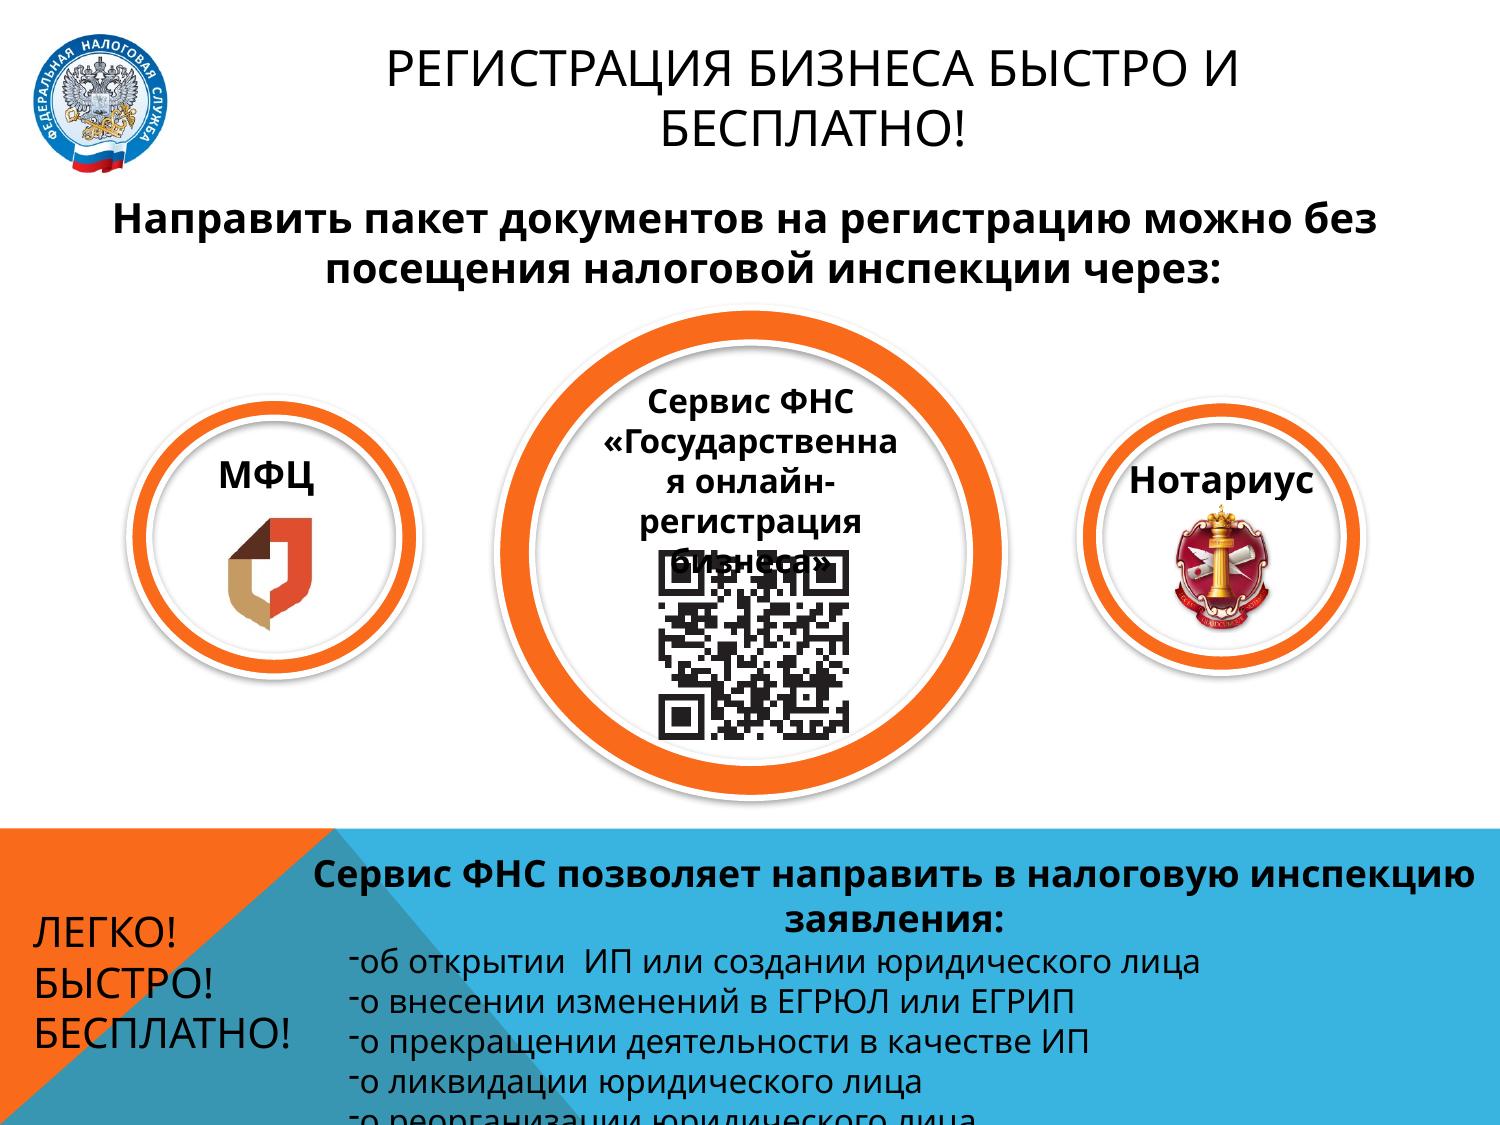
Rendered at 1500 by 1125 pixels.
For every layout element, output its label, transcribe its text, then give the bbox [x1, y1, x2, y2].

picture [194, 499, 344, 649]
text_box Нотариуса [1109, 449, 1334, 554]
text_box Сервис ФНС позволяет направить в налоговую инспекцию заявления: об открытии ИП или создании юридического лица о внесении изменений в ЕГРЮЛ или ЕГРИП о прекращении деятельности в качестве ИП о ликвидации юридического лица о реорганизации юридического лица [289, 842, 1500, 1125]
text_box Сервис ФНС «Государственная онлайн-регистрация бизнеса» [585, 372, 917, 588]
text_box Направить пакет документов на регистрацию можно без посещения налоговой инспекции через: [47, 184, 1442, 303]
picture [18, 7, 179, 195]
text_box [493, 304, 1009, 802]
text_box МФЦ [188, 443, 354, 504]
picture [1161, 500, 1281, 633]
text_box легко! Быстро! Бесплатно! [18, 857, 289, 1059]
text_box [1076, 397, 1367, 677]
text_box Регистрация бизнеса быстро и бесплатно! [216, 31, 1410, 162]
text_box [126, 394, 423, 680]
picture [643, 534, 869, 760]
